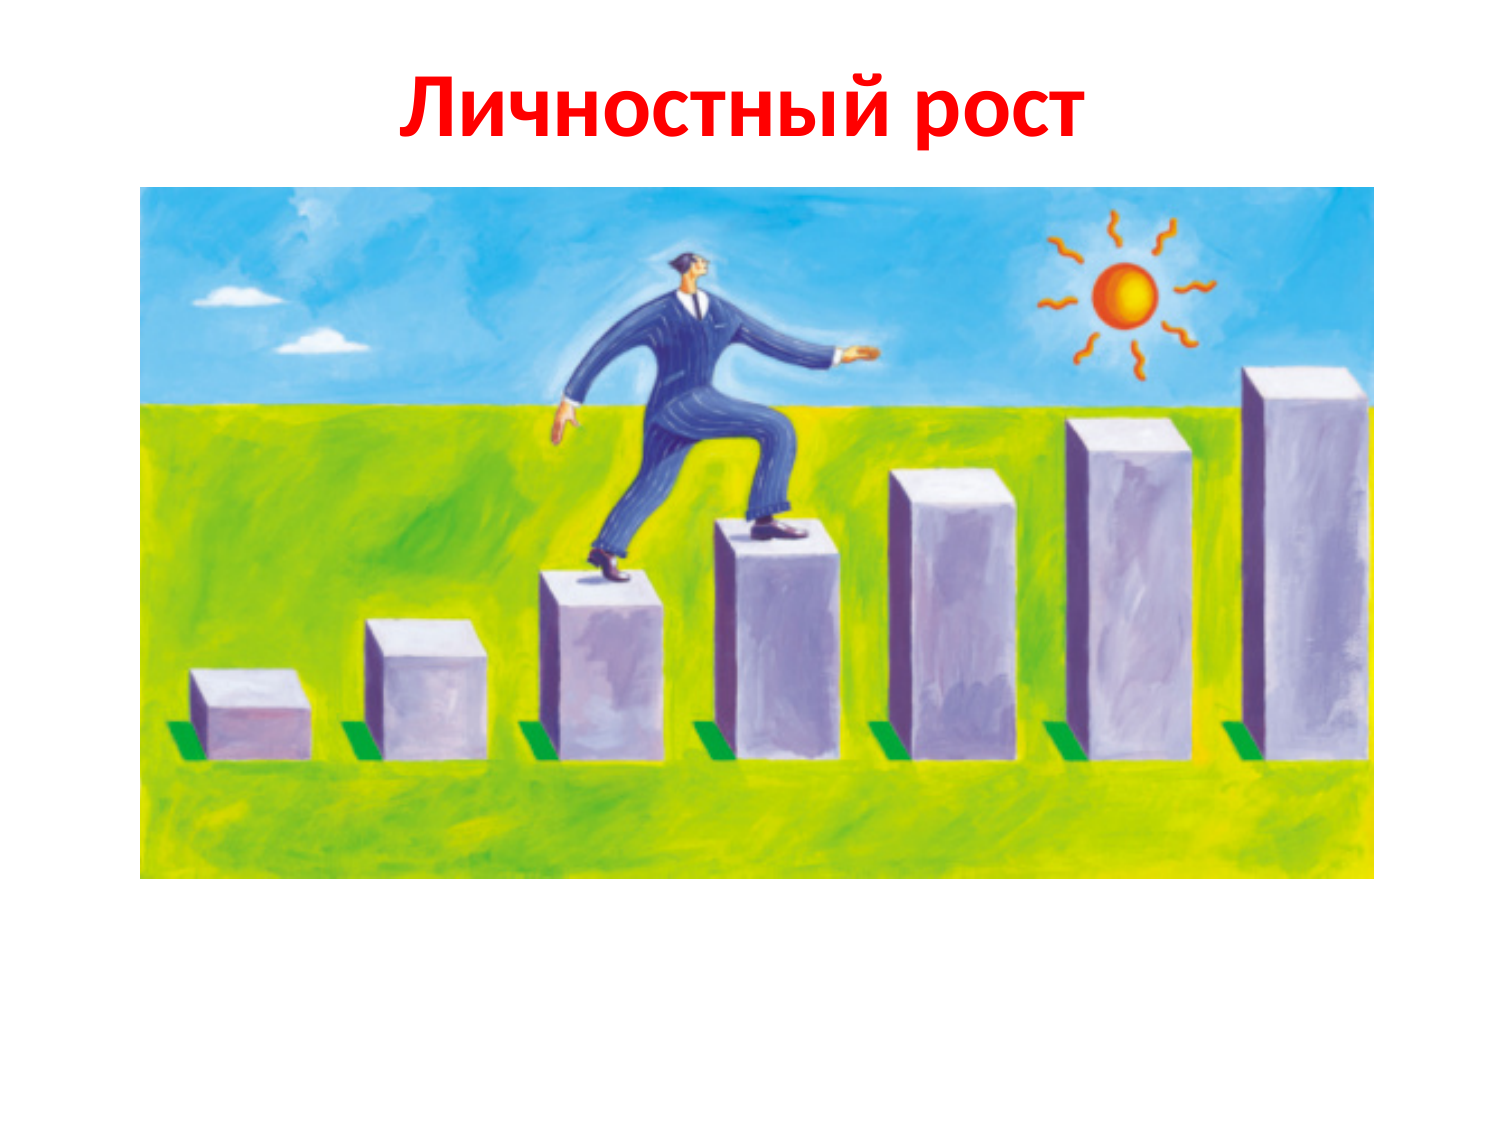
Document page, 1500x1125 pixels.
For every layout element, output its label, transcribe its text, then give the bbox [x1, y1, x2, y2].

title Личностный рост [105, 46, 1381, 153]
picture [140, 187, 1374, 880]
